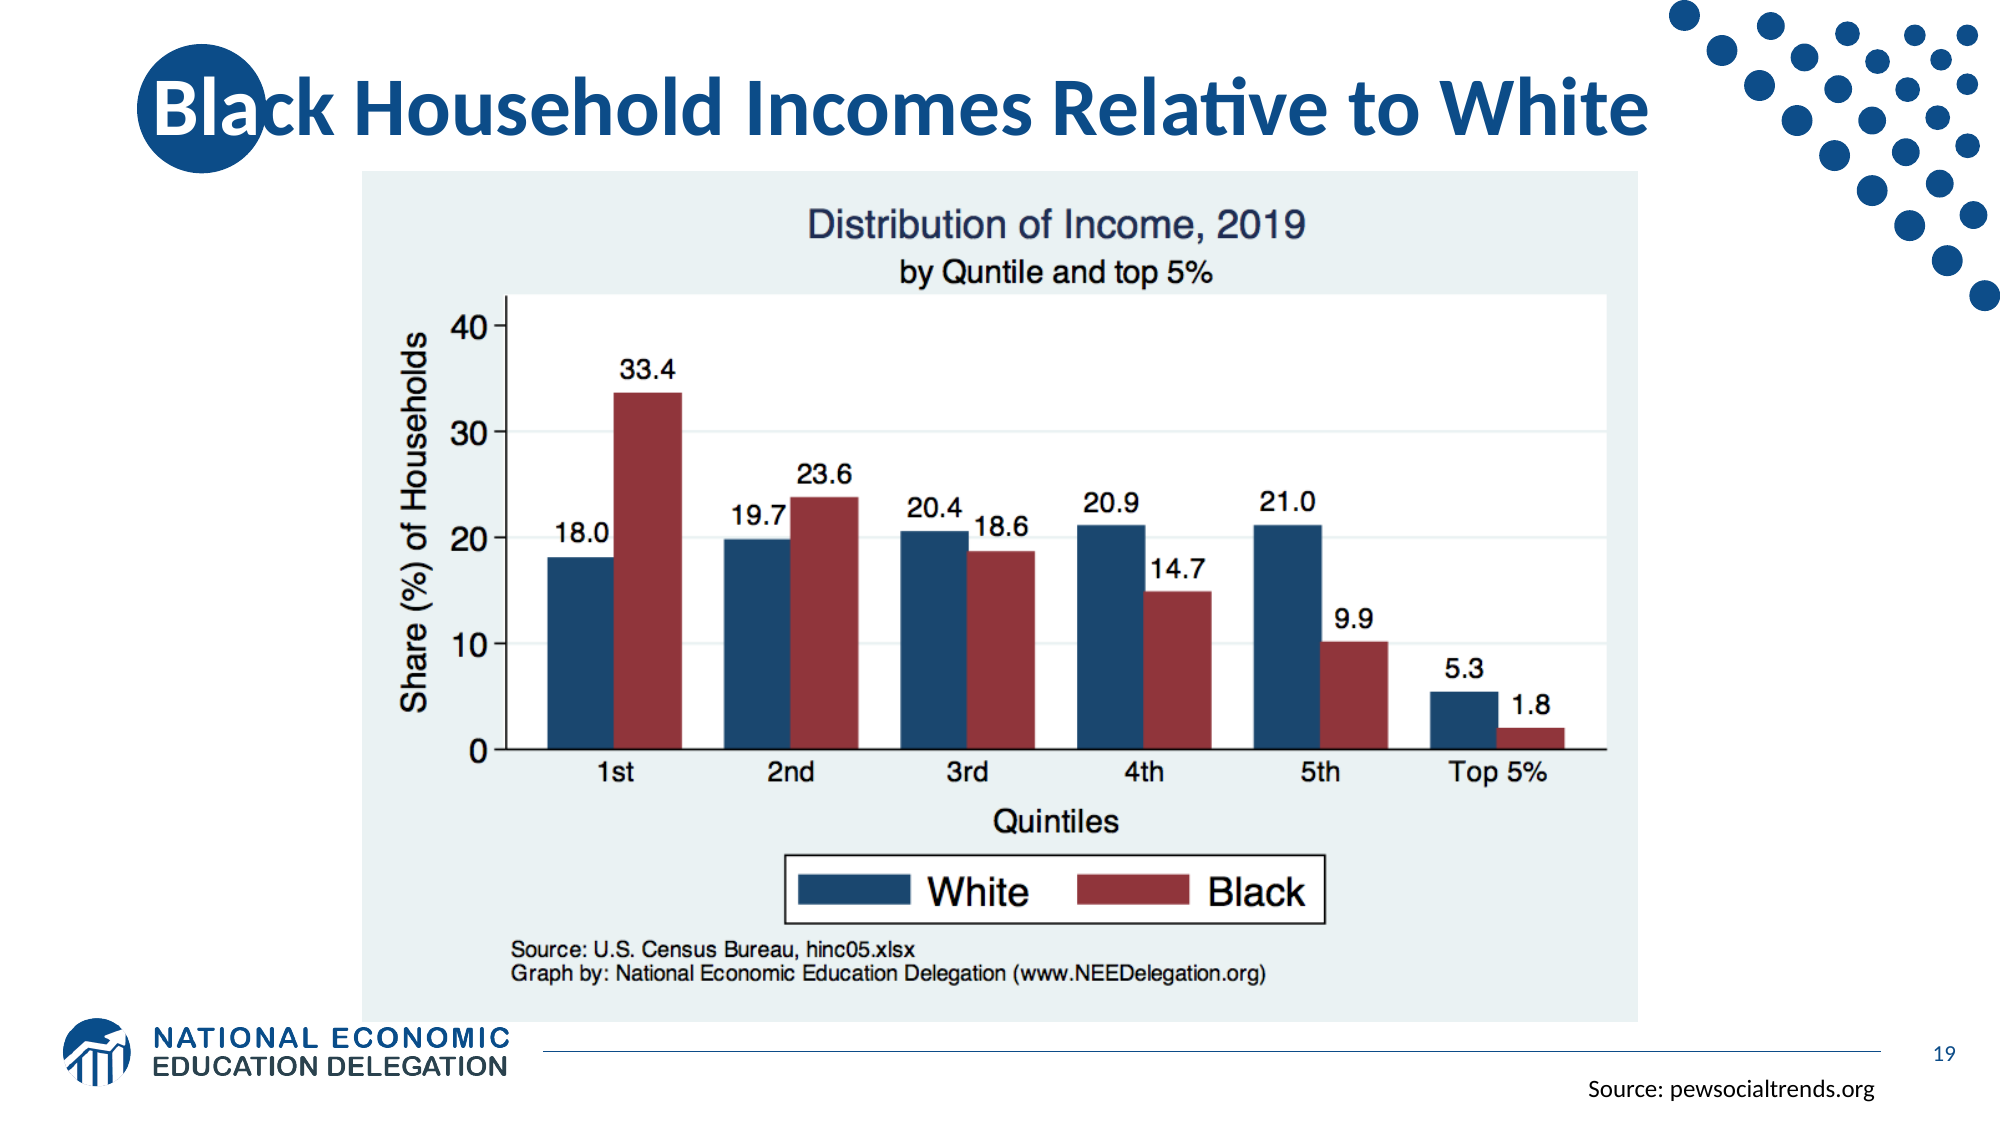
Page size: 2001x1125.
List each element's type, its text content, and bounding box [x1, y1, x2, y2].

picture [55, 1013, 520, 1091]
text_box Source: pewsocialtrends.org [1573, 1064, 1891, 1110]
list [362, 171, 1638, 1022]
slide_number 19 [1521, 1022, 1972, 1082]
title Black Household Incomes Relative to White [137, 0, 1863, 218]
